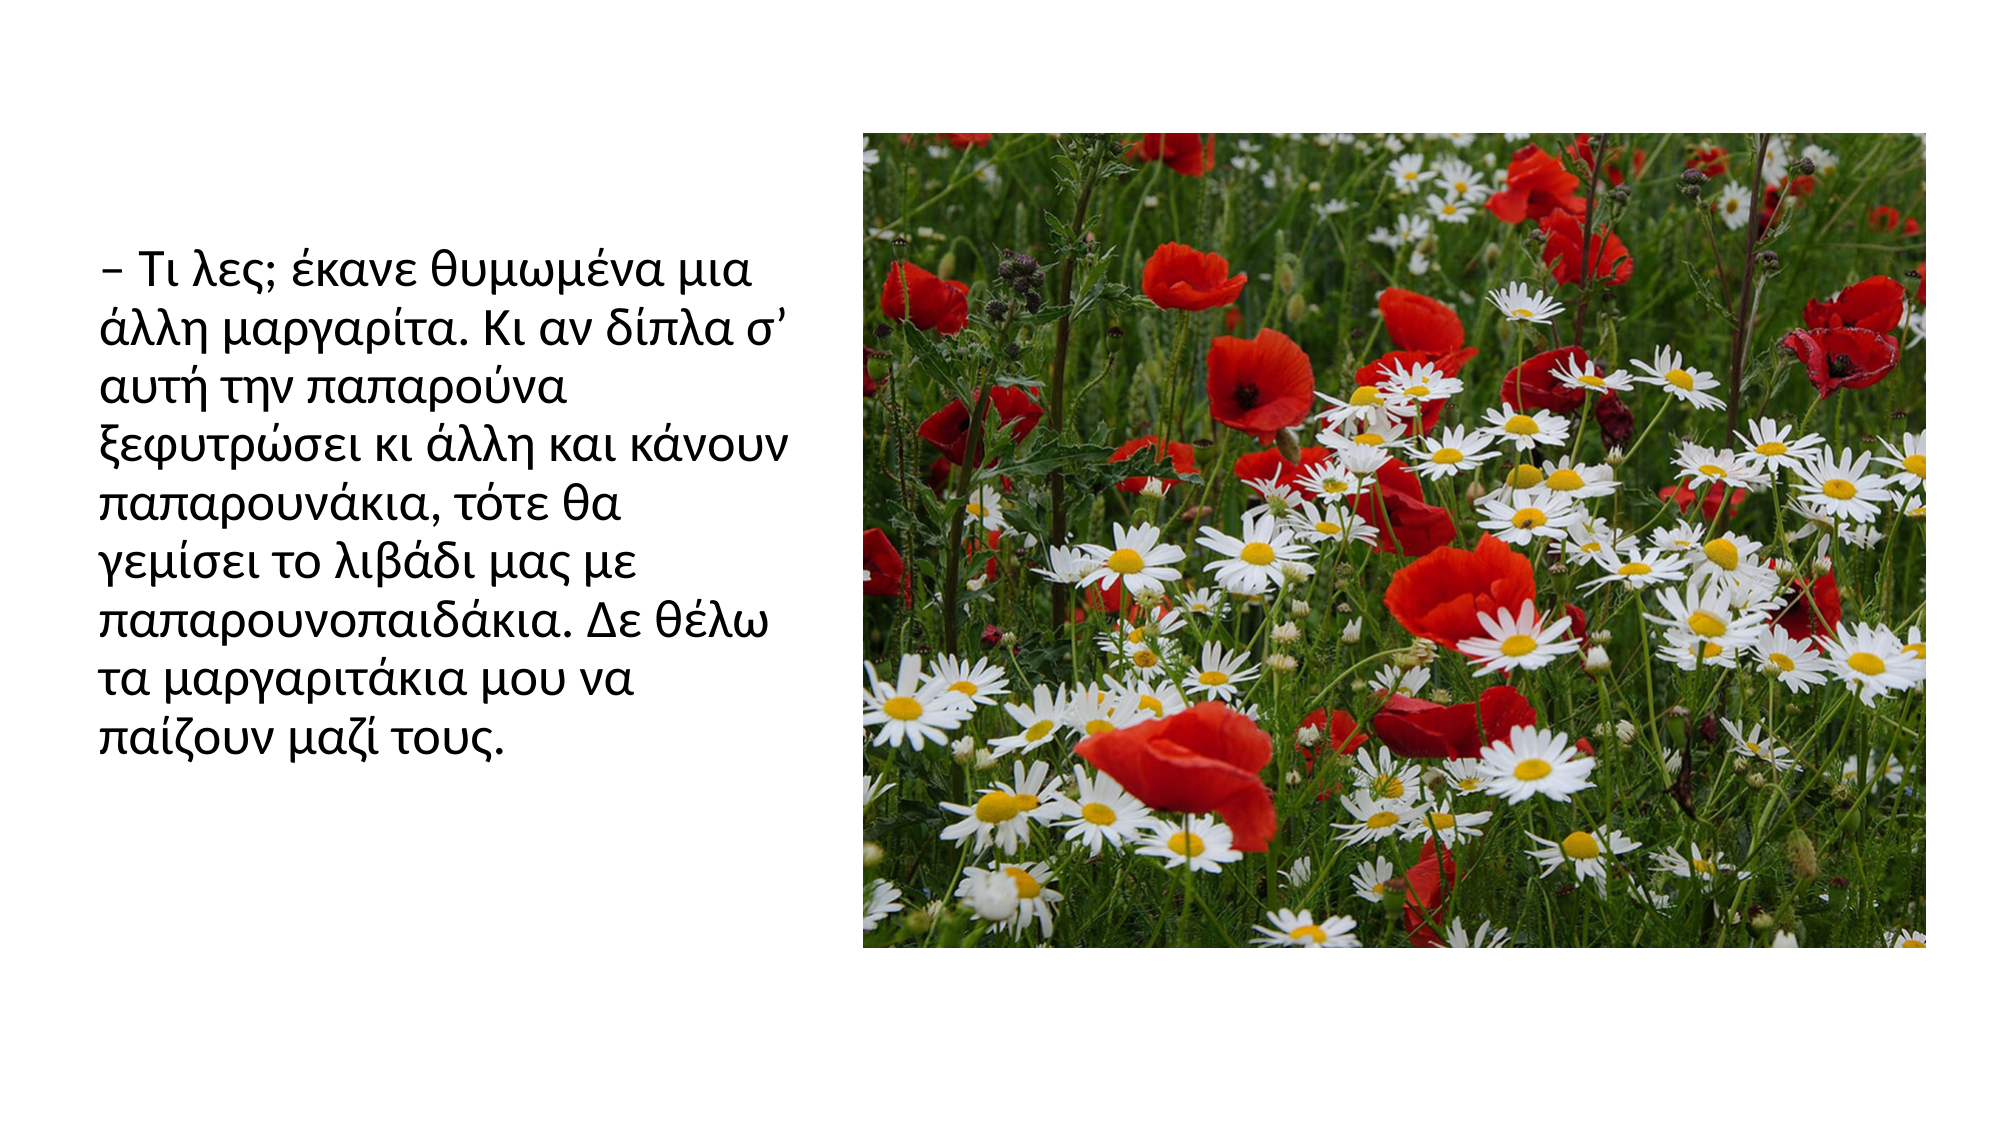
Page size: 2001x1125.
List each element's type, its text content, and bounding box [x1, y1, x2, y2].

picture [863, 133, 1926, 948]
list – Τι λες; έκανε θυμωμένα μια άλλη μαργαρίτα. Κι αν δίπλα σ’ αυτή την παπαρούνα ξεφυτρώσει κι άλλη και κάνουν παπαρουνάκια, τότε θα γεμίσει το λιβάδι μας με παπαρουνοπαιδάκια. Δε θέλω τα μαργαριτάκια μου να παίζουν μαζί τους. [84, 232, 807, 849]
